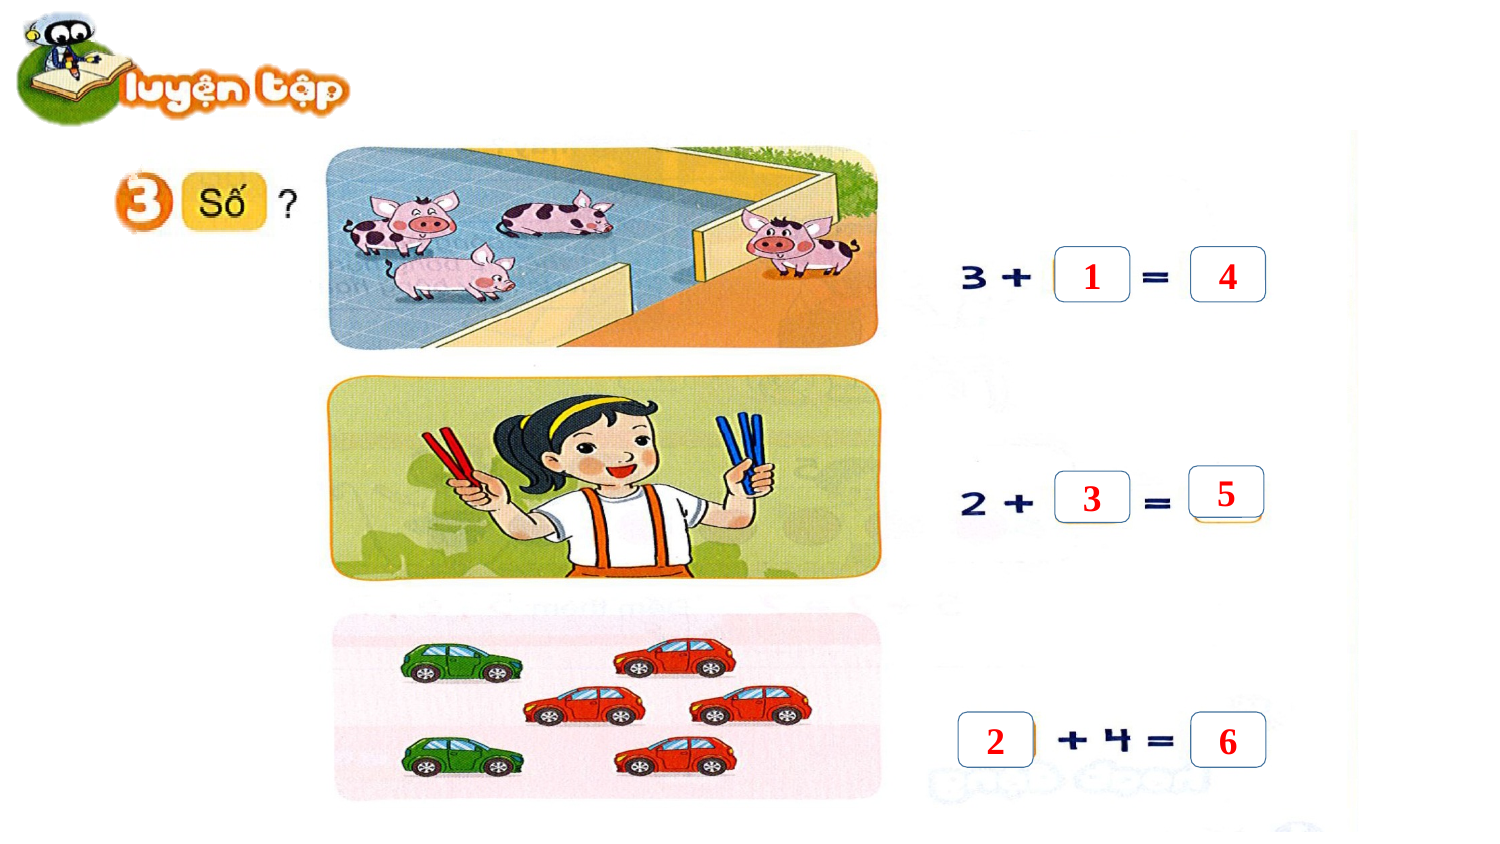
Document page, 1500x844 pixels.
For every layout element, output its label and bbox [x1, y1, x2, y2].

picture [6, 0, 1359, 832]
